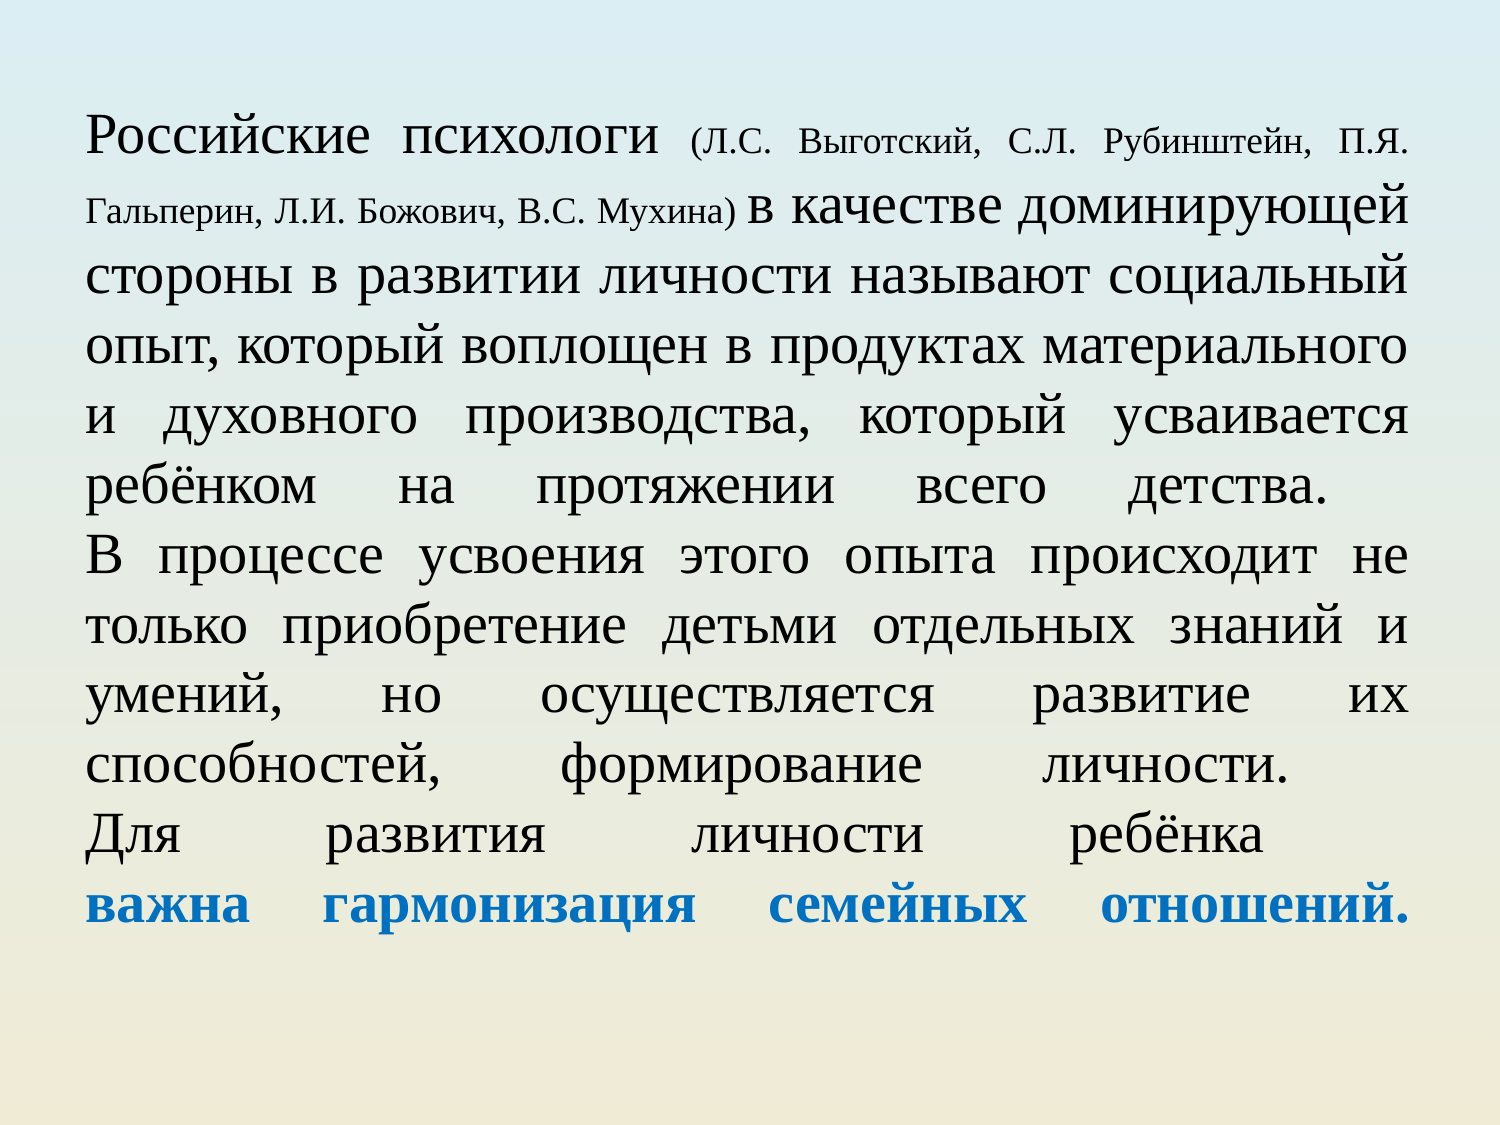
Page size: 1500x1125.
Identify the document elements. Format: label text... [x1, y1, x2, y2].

title Российские психологи (Л.С. Выготский, С.Л. Рубинштейн, П.Я. Гальперин, Л.И. Божович, В.С. Мухина) в качестве доминирующей стороны в развитии личности называют социальный опыт, который воплощен в продуктах материального и духовного производства, который усваивается ребёнком на протяжении всего детства. В процессе усвоения этого опыта происходит не только приобретение детьми отдельных знаний и умений, но осуществляется развитие их способностей, формирование личности. Для развития личности ребёнка важна гармонизация семейных отношений. [70, 45, 1425, 1055]
